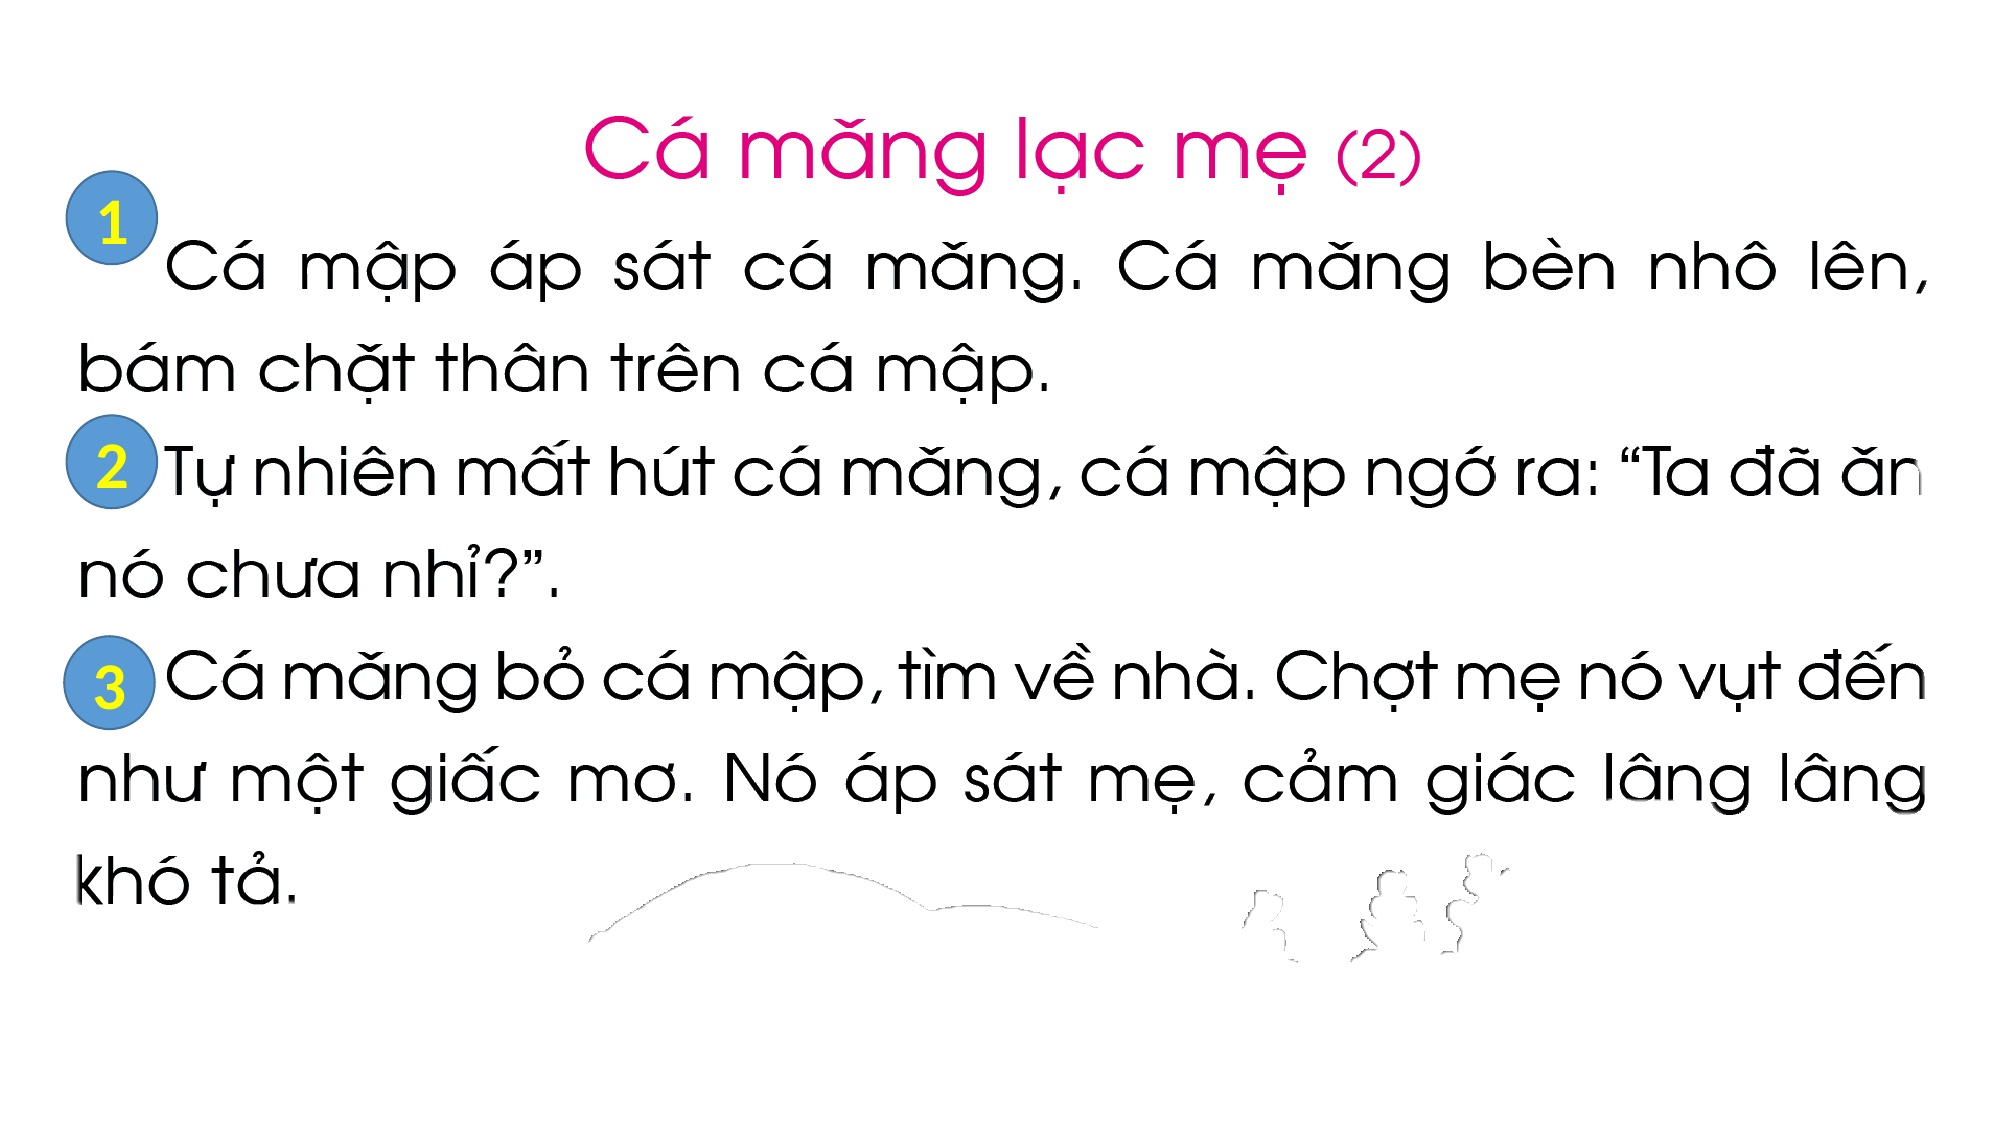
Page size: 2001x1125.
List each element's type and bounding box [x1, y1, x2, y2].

picture [32, 91, 2000, 1043]
